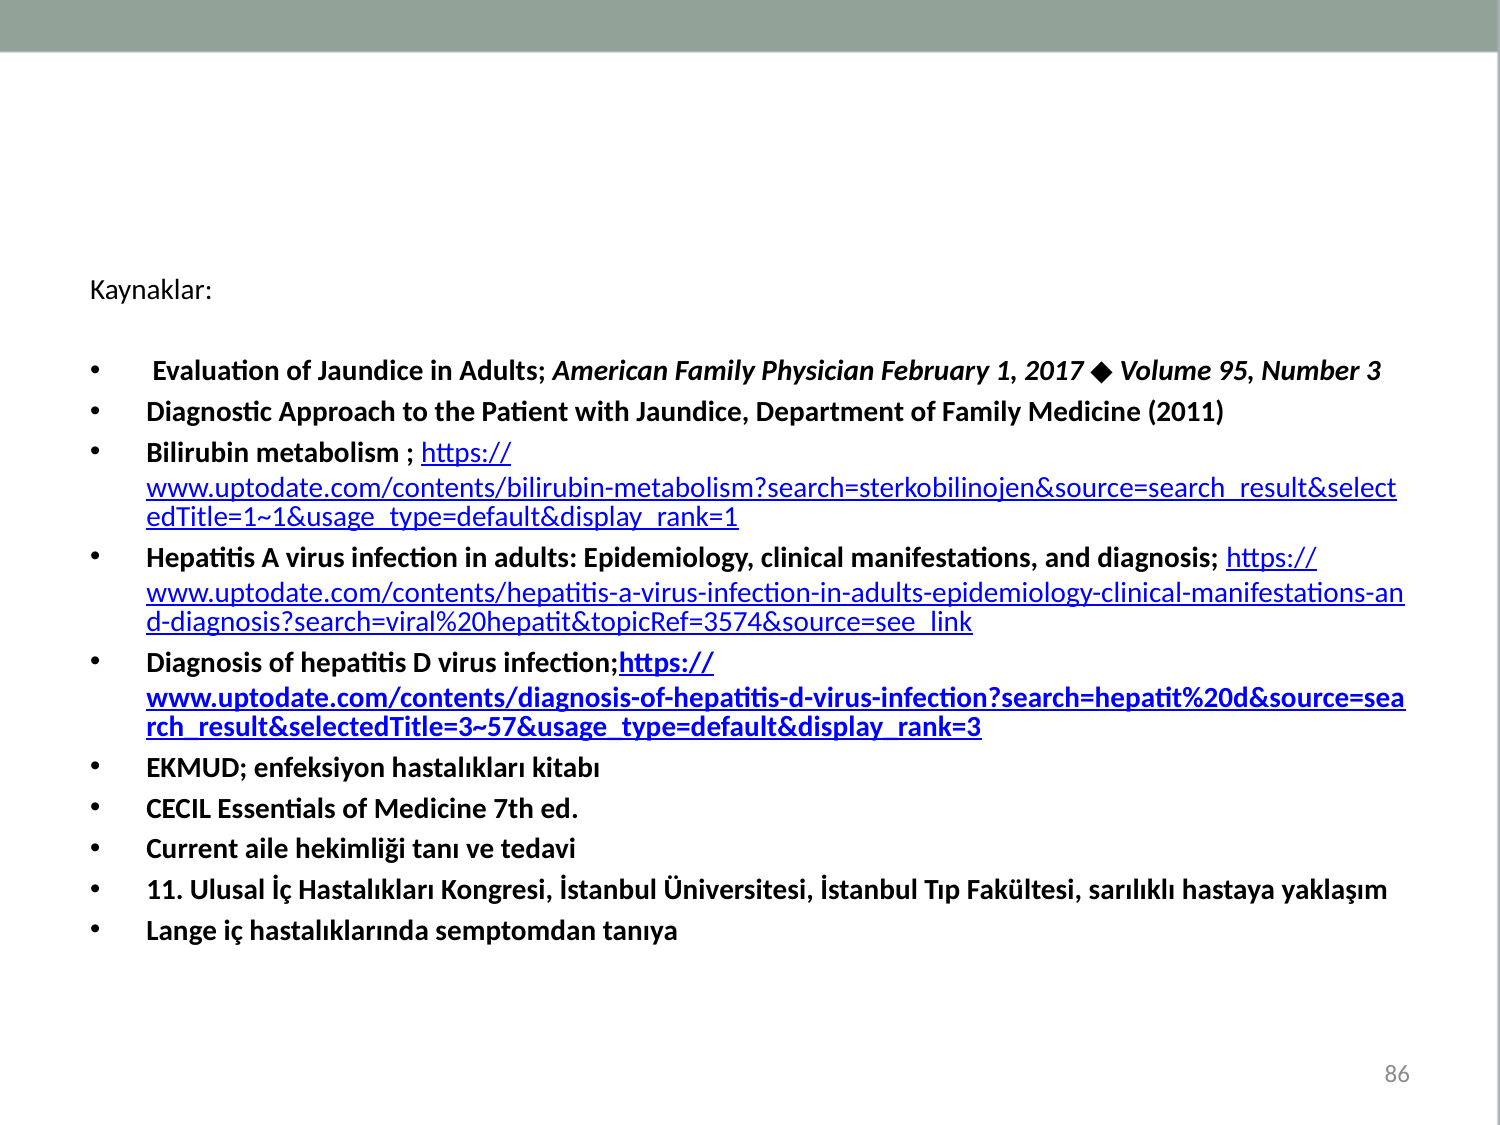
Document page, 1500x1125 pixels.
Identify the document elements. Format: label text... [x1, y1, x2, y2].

picture [0, 0, 1500, 1125]
list Kaynaklar: Evaluation of Jaundice in Adults; American Family Physician February 1, 2017 ◆ Volume 95, Number 3 Diagnostic Approach to the Patient with Jaundice, Department of Family Medicine (2011) Bilirubin metabolism ; https://www.uptodate.com/contents/bilirubin-metabolism?search=sterkobilinojen&source=search_result&selectedTitle=1~1&usage_type=default&display_rank=1 Hepatitis A virus infection in adults: Epidemiology, clinical manifestations, and diagnosis; https://www.uptodate.com/contents/hepatitis-a-virus-infection-in-adults-epidemiology-clinical-manifestations-and-diagnosis?search=viral%20hepatit&topicRef=3574&source=see_link Diagnosis of hepatitis D virus infection;https://www.uptodate.com/contents/diagnosis-of-hepatitis-d-virus-infection?search=hepatit%20d&source=search_result&selectedTitle=3~57&usage_type=default&display_rank=3 EKMUD; enfeksiyon hastalıkları kitabı CECIL Essentials of Medicine 7th ed. Current aile hekimliği tanı ve tedavi 11. Ulusal İç Hastalıkları Kongresi, İstanbul Üniversitesi, İstanbul Tıp Fakültesi, sarılıklı hastaya yaklaşım Lange iç hastalıklarında semptomdan tanıya [75, 262, 1425, 1005]
slide_number 86 [1074, 1042, 1425, 1103]
